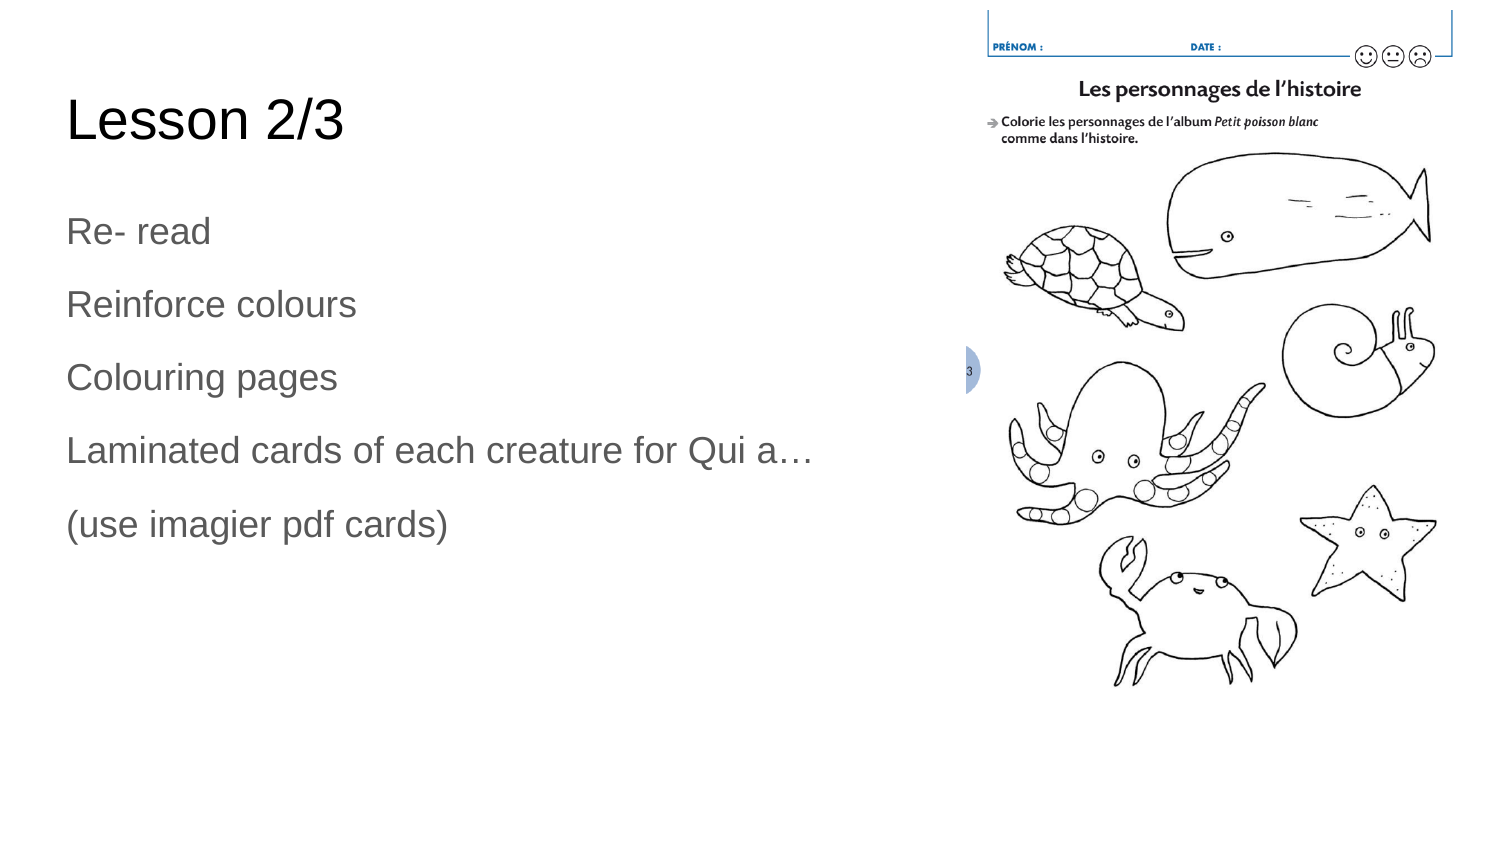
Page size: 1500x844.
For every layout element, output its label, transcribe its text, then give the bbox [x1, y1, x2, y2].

picture [966, 10, 1500, 698]
list Re- read Reinforce colours Colouring pages Laminated cards of each creature for Qui a… (use imagier pdf cards) [51, 189, 1449, 750]
title Lesson 2/3 [51, 72, 961, 167]
